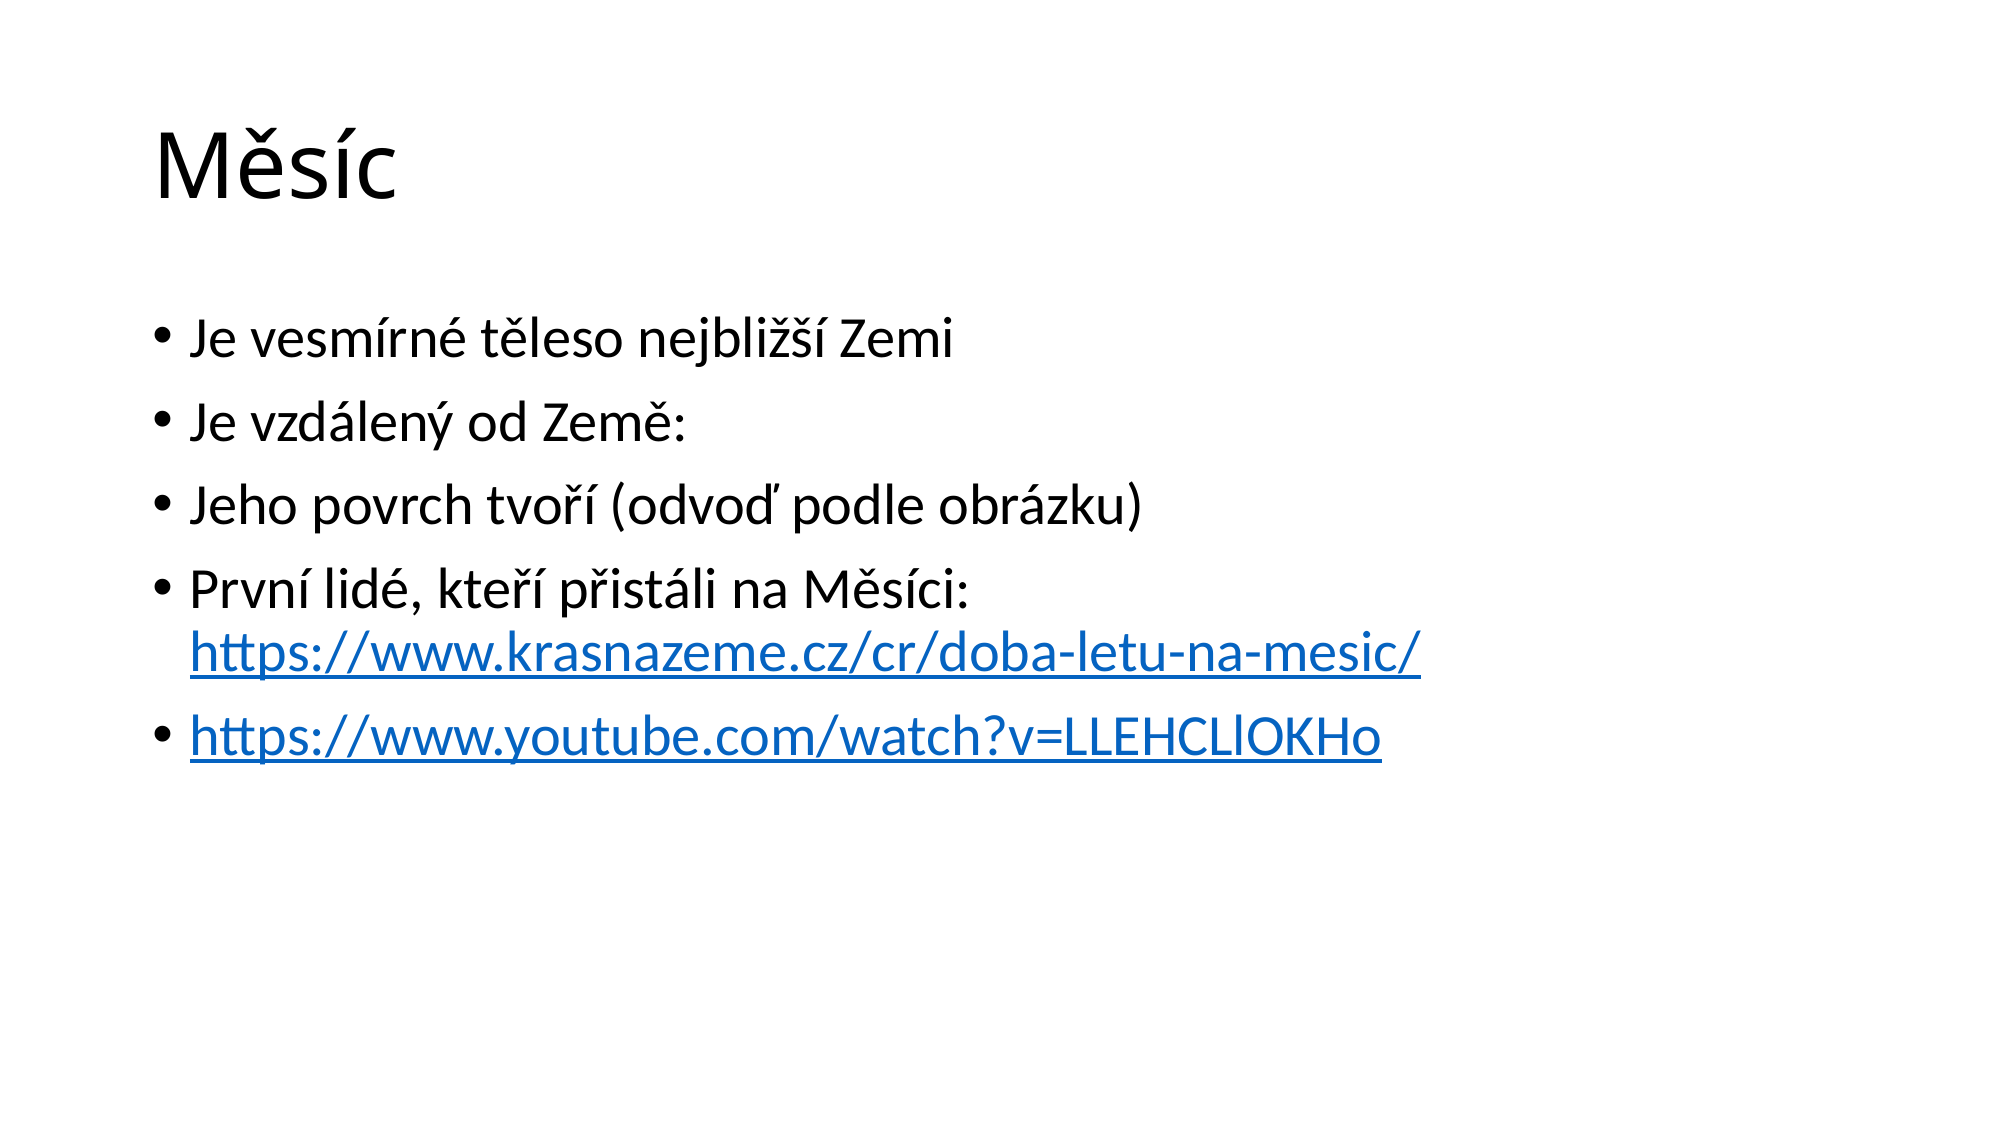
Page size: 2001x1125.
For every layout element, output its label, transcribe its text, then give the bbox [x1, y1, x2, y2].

list Je vesmírné těleso nejbližší Zemi Je vzdálený od Země: Jeho povrch tvoří (odvoď podle obrázku) První lidé, kteří přistáli na Měsíci: https://www.krasnazeme.cz/cr/doba-letu-na-mesic/ https://www.youtube.com/watch?v=LLEHCLlOKHo [137, 299, 1863, 1014]
title Měsíc [137, 59, 1863, 278]
